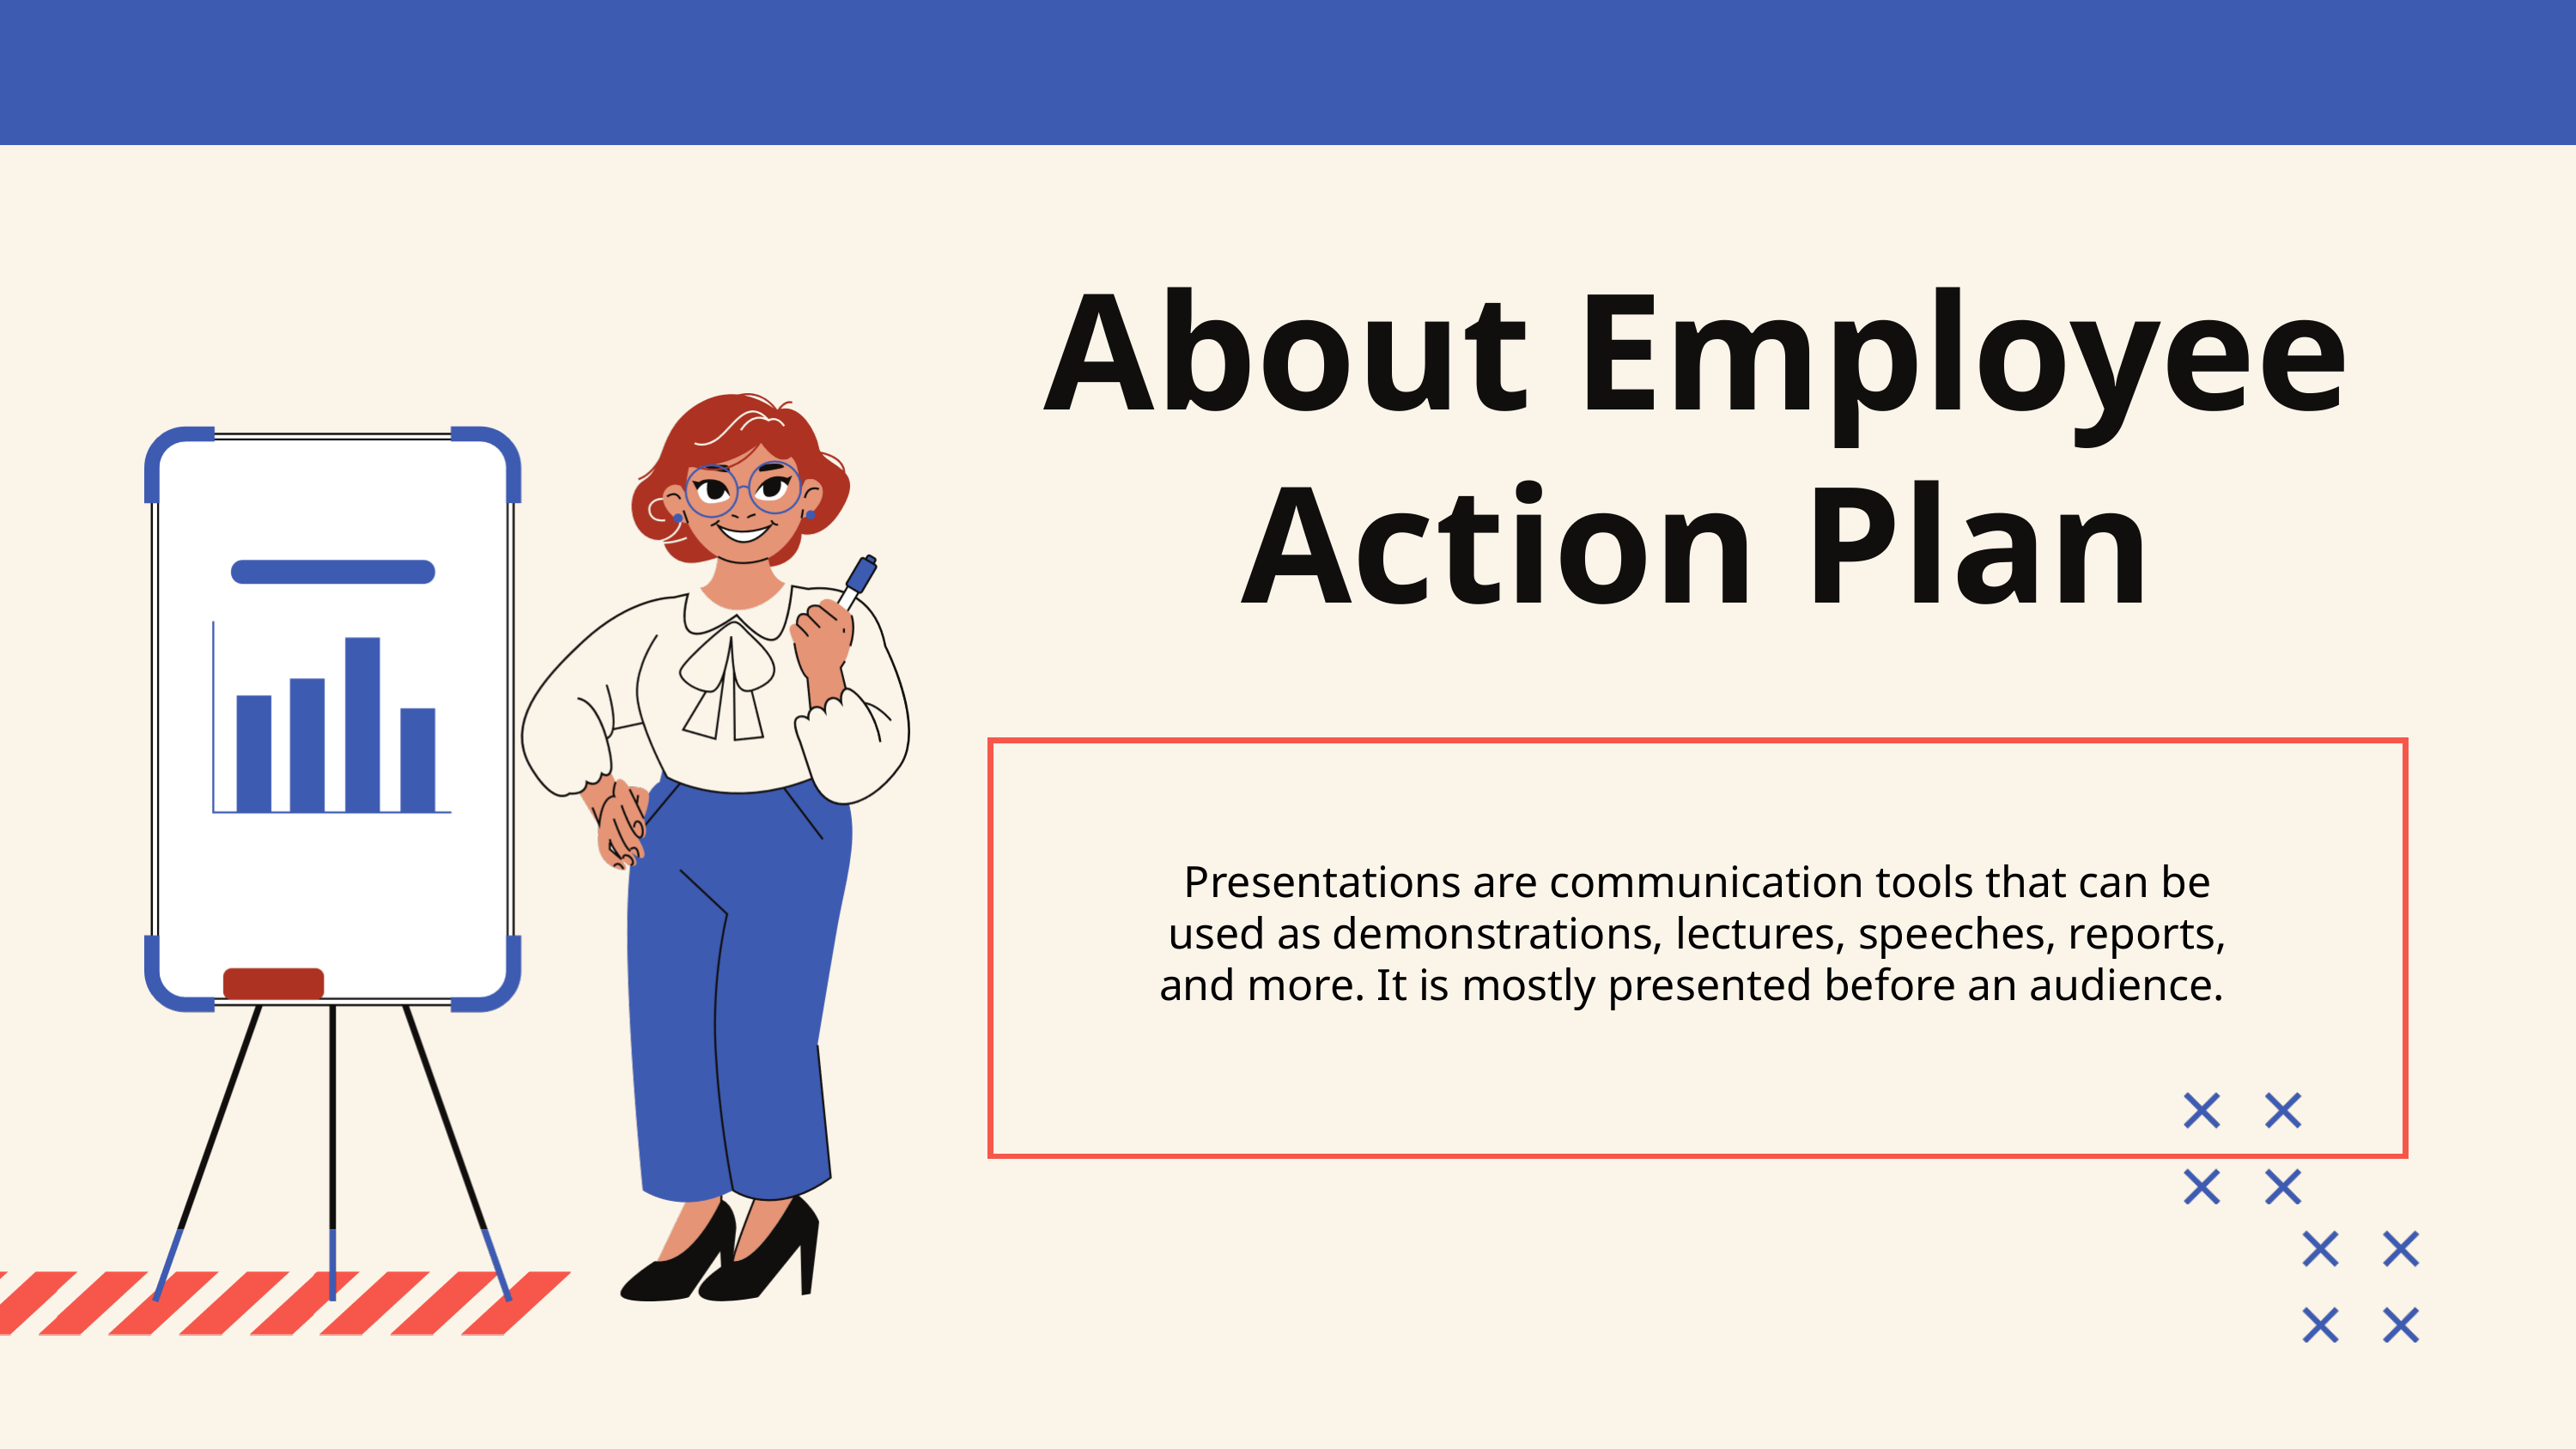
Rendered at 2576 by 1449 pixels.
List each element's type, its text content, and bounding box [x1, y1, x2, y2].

picture [2184, 1092, 2423, 1343]
text_box About Employee Action Plan [964, 249, 2432, 636]
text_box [0, 0, 2576, 145]
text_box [990, 724, 2406, 1156]
picture [0, 388, 910, 1336]
